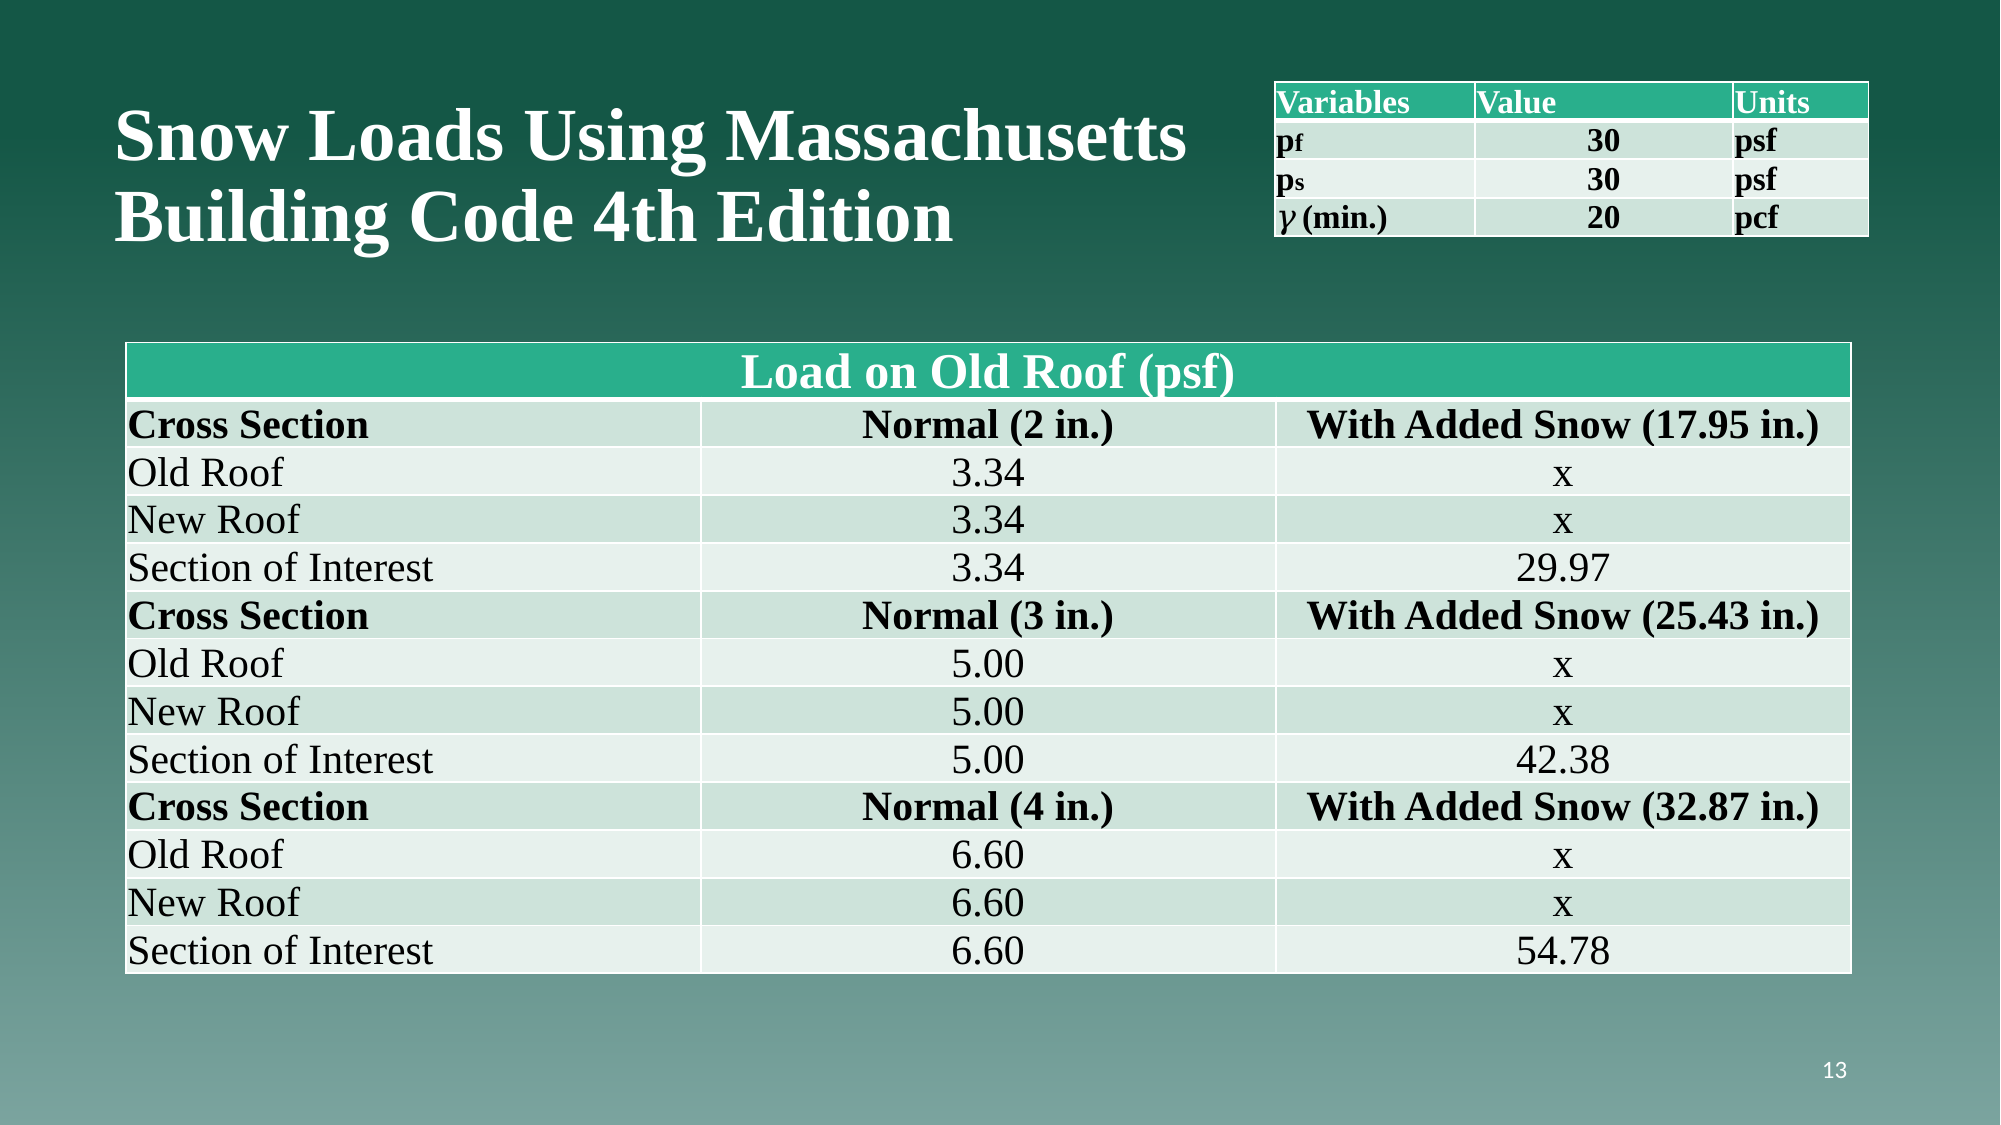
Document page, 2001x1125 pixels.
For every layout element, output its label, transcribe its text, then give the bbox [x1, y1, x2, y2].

table_cell Normal (3 in.) [702, 592, 1275, 638]
table_cell 3.34 [702, 448, 1275, 494]
table_cell 𝛾(min.) [1276, 199, 1474, 235]
table_cell 30 [1476, 160, 1732, 197]
table_cell With Added Snow (25.43 in.) [1277, 592, 1850, 638]
table_cell psf [1734, 160, 1868, 197]
table_cell With Added Snow (32.87 in.) [1277, 783, 1850, 829]
table_cell 6.60 [702, 879, 1275, 925]
table_cell Normal (2 in.) [702, 402, 1275, 446]
table_cell With Added Snow (17.95 in.) [1277, 402, 1850, 446]
table_cell Old Roof [127, 448, 700, 494]
table_cell Cross Section [127, 783, 700, 829]
table_cell 30 [1476, 123, 1732, 158]
table_cell Normal (4 in.) [702, 783, 1275, 829]
table_cell 6.60 [702, 926, 1275, 972]
table_cell Section of Interest [127, 544, 700, 590]
table_cell New Roof [127, 879, 700, 925]
table_cell pcf [1734, 199, 1868, 235]
table_cell 5.00 [702, 687, 1275, 733]
table_cell Old Roof [127, 831, 700, 877]
table_cell x [1277, 496, 1850, 542]
table_cell ps [1276, 160, 1474, 197]
table_cell 6.60 [702, 831, 1275, 877]
table_cell Cross Section [127, 402, 700, 446]
table_cell 3.34 [702, 544, 1275, 590]
table_cell Section of Interest [127, 926, 700, 972]
table_cell x [1277, 687, 1850, 733]
table_header Load on Old Roof (psf) [127, 343, 1850, 397]
table_cell Cross Section [127, 592, 700, 638]
table_cell New Roof [127, 687, 700, 733]
table_cell x [1277, 831, 1850, 877]
table_cell 42.38 [1277, 735, 1850, 781]
title Snow Loads Using Massachusetts Building Code 4th Edition [99, 63, 1365, 289]
table_cell 5.00 [702, 735, 1275, 781]
table_cell x [1277, 639, 1850, 685]
table_cell Section of Interest [127, 735, 700, 781]
table_cell New Roof [127, 496, 700, 542]
table_cell pf [1276, 123, 1474, 158]
table_header Units [1734, 83, 1868, 118]
table_header Value [1476, 83, 1732, 118]
table_cell 29.97 [1277, 544, 1850, 590]
table_cell psf [1734, 123, 1868, 158]
table_cell Old Roof [127, 639, 700, 685]
table_cell x [1277, 448, 1850, 494]
table_cell 5.00 [702, 639, 1275, 685]
table_cell 54.78 [1277, 926, 1850, 972]
table_cell 3.34 [702, 496, 1275, 542]
table_header Variables [1276, 83, 1474, 118]
slide_number 13 [1412, 1042, 1863, 1103]
table_cell 20 [1476, 199, 1732, 235]
table_cell x [1277, 879, 1850, 925]
